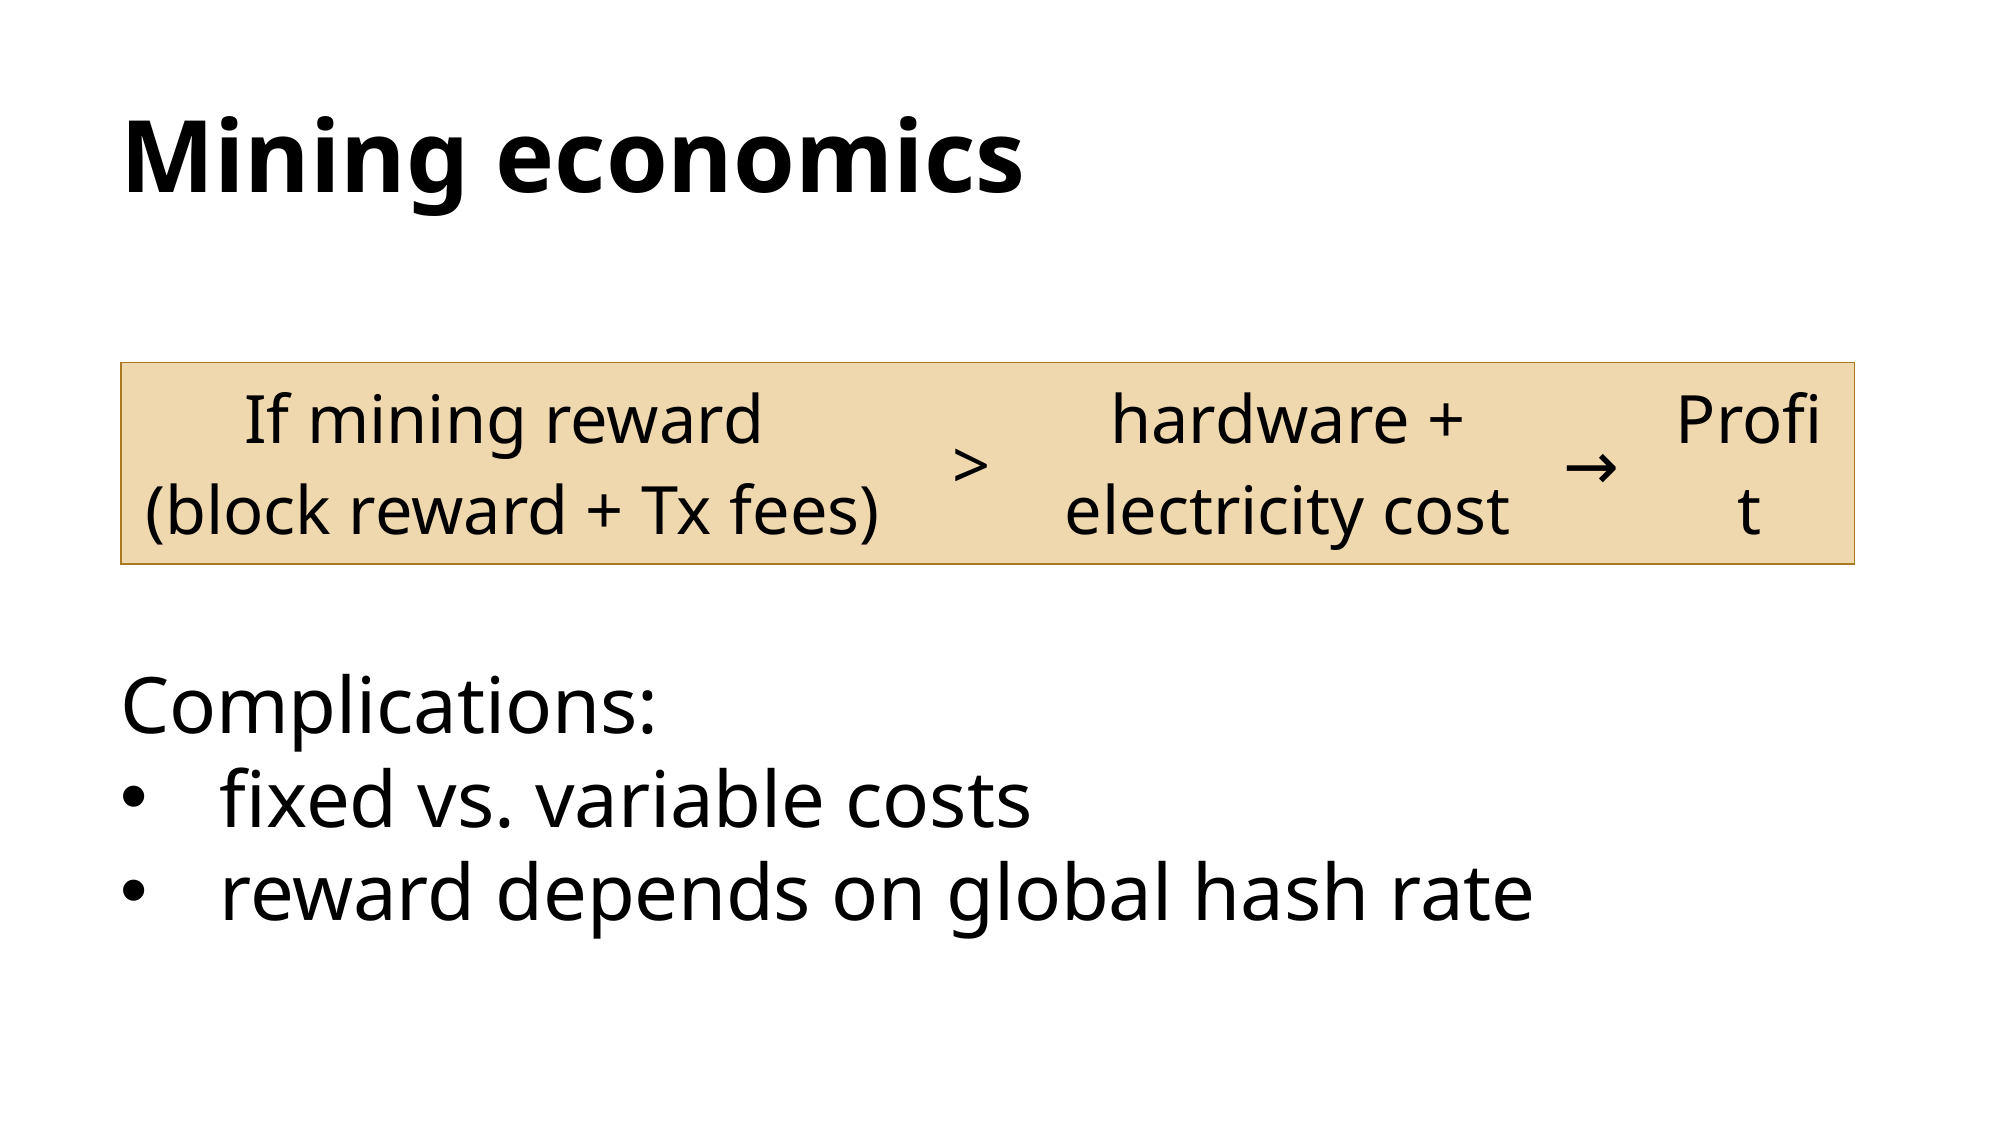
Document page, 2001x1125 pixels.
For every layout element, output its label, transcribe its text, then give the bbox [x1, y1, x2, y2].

table_header If mining reward (block reward + Tx fees) [122, 363, 905, 563]
table_header hardware + electricity cost [1038, 363, 1538, 563]
list Complications: fixed vs. variable costs reward depends on global hash rate [99, 262, 1900, 1078]
title Mining economics [99, 45, 1900, 233]
table_header → [1538, 363, 1645, 563]
table_header > [905, 363, 1038, 563]
table_header Profit [1645, 363, 1854, 563]
